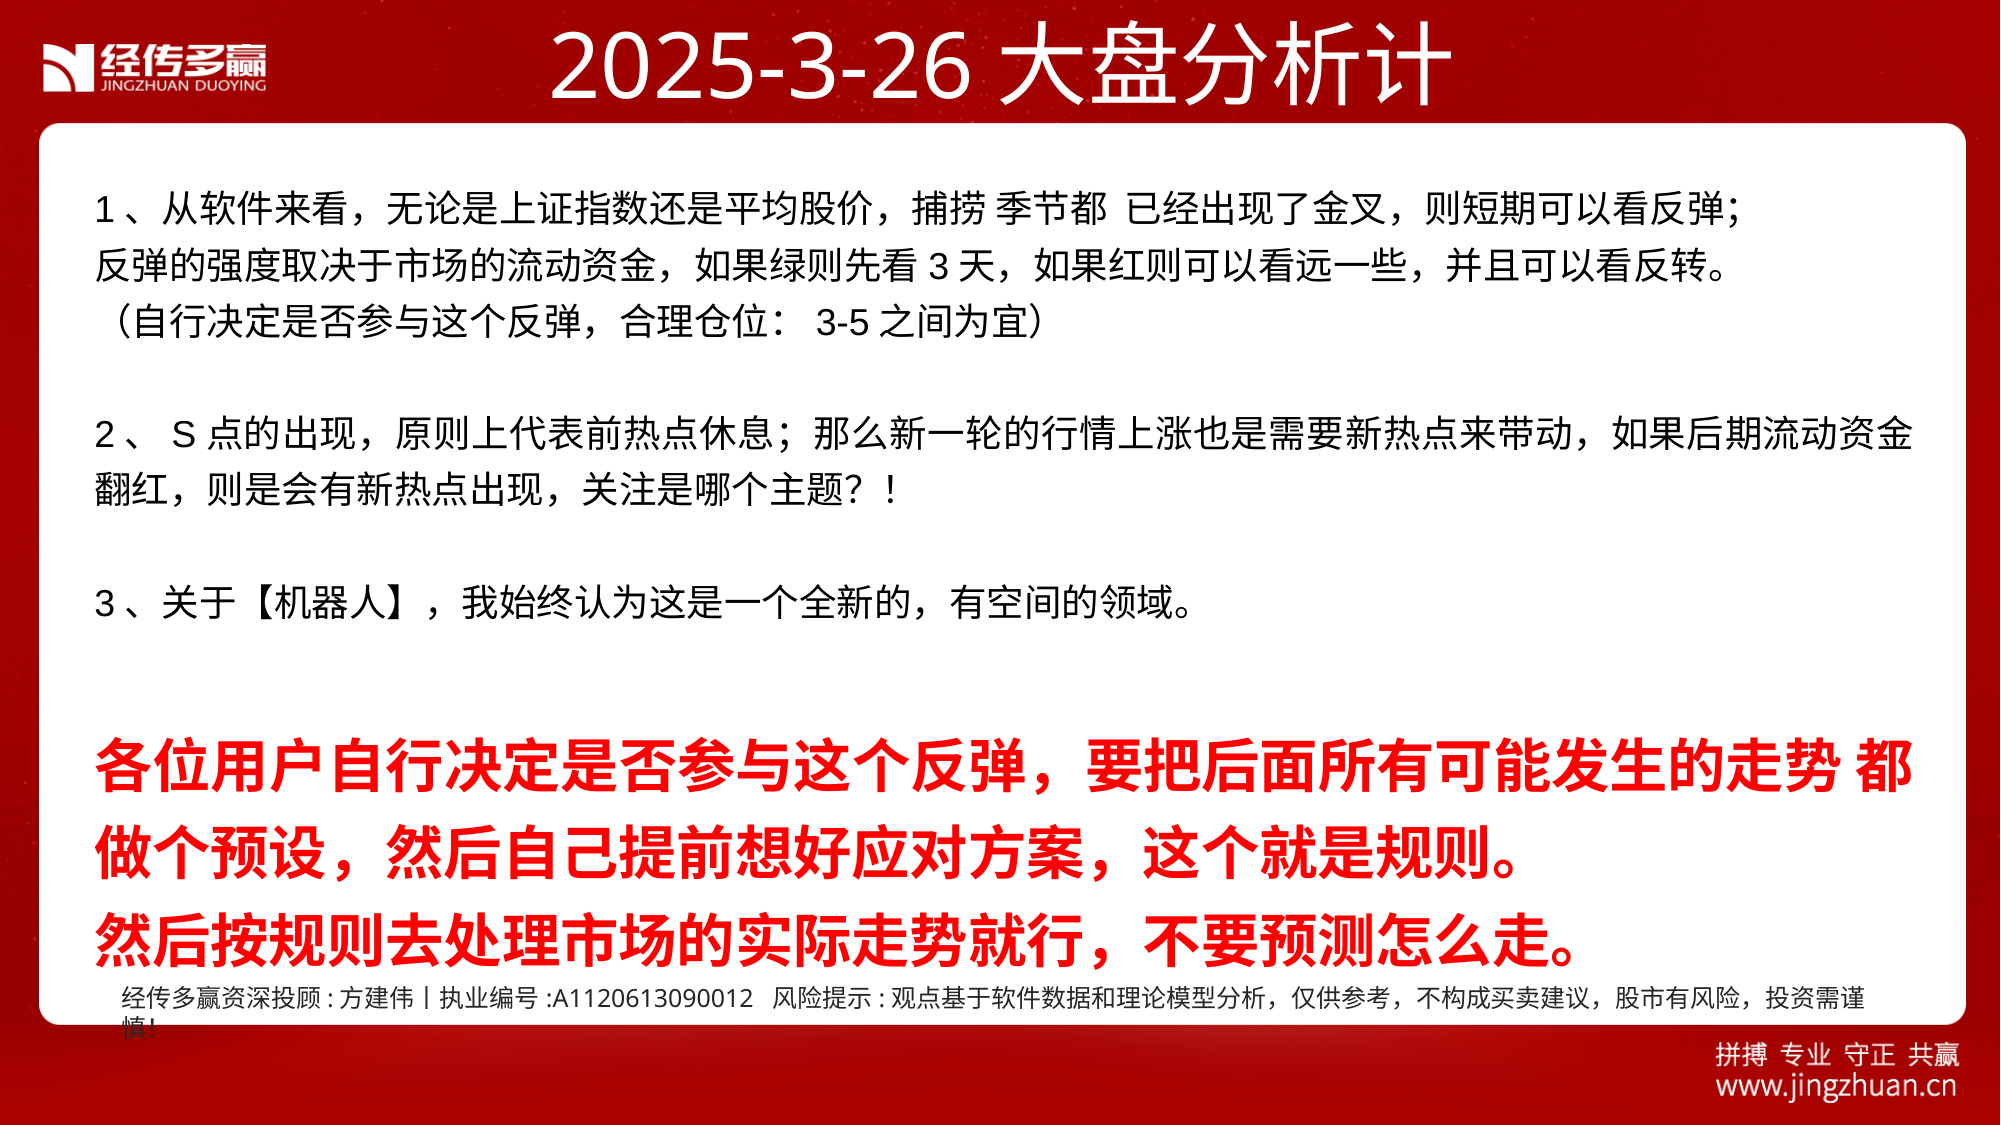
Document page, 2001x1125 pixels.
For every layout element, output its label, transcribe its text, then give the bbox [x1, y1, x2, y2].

text_box 2025-3-26大盘分析计划 [487, 0, 1516, 166]
picture [0, 0, 2000, 1125]
text_box 1、从软件来看，无论是上证指数还是平均股价，捕捞 季节都 已经出现了金叉，则短期可以看反弹； 反弹的强度取决于市场的流动资金，如果绿则先看3天，如果红则可以看远一些，并且可以看反转。 （自行决定是否参与这个反弹，合理仓位：3-5之间为宜） 2、S点的出现，原则上代表前热点休息；那么新一轮的行情上涨也是需要新热点来带动，如果后期流动资金翻红，则是会有新热点出现，关注是哪个主题？！ 3、关于【机器人】，我始终认为这是一个全新的，有空间的领域。 各位用户自行决定是否参与这个反弹，要把后面所有可能发生的走势 都 做个预设，然后自己提前想好应对方案，这个就是规则。 然后按规则去处理市场的实际走势就行，不要预测怎么走。 [79, 166, 1929, 982]
